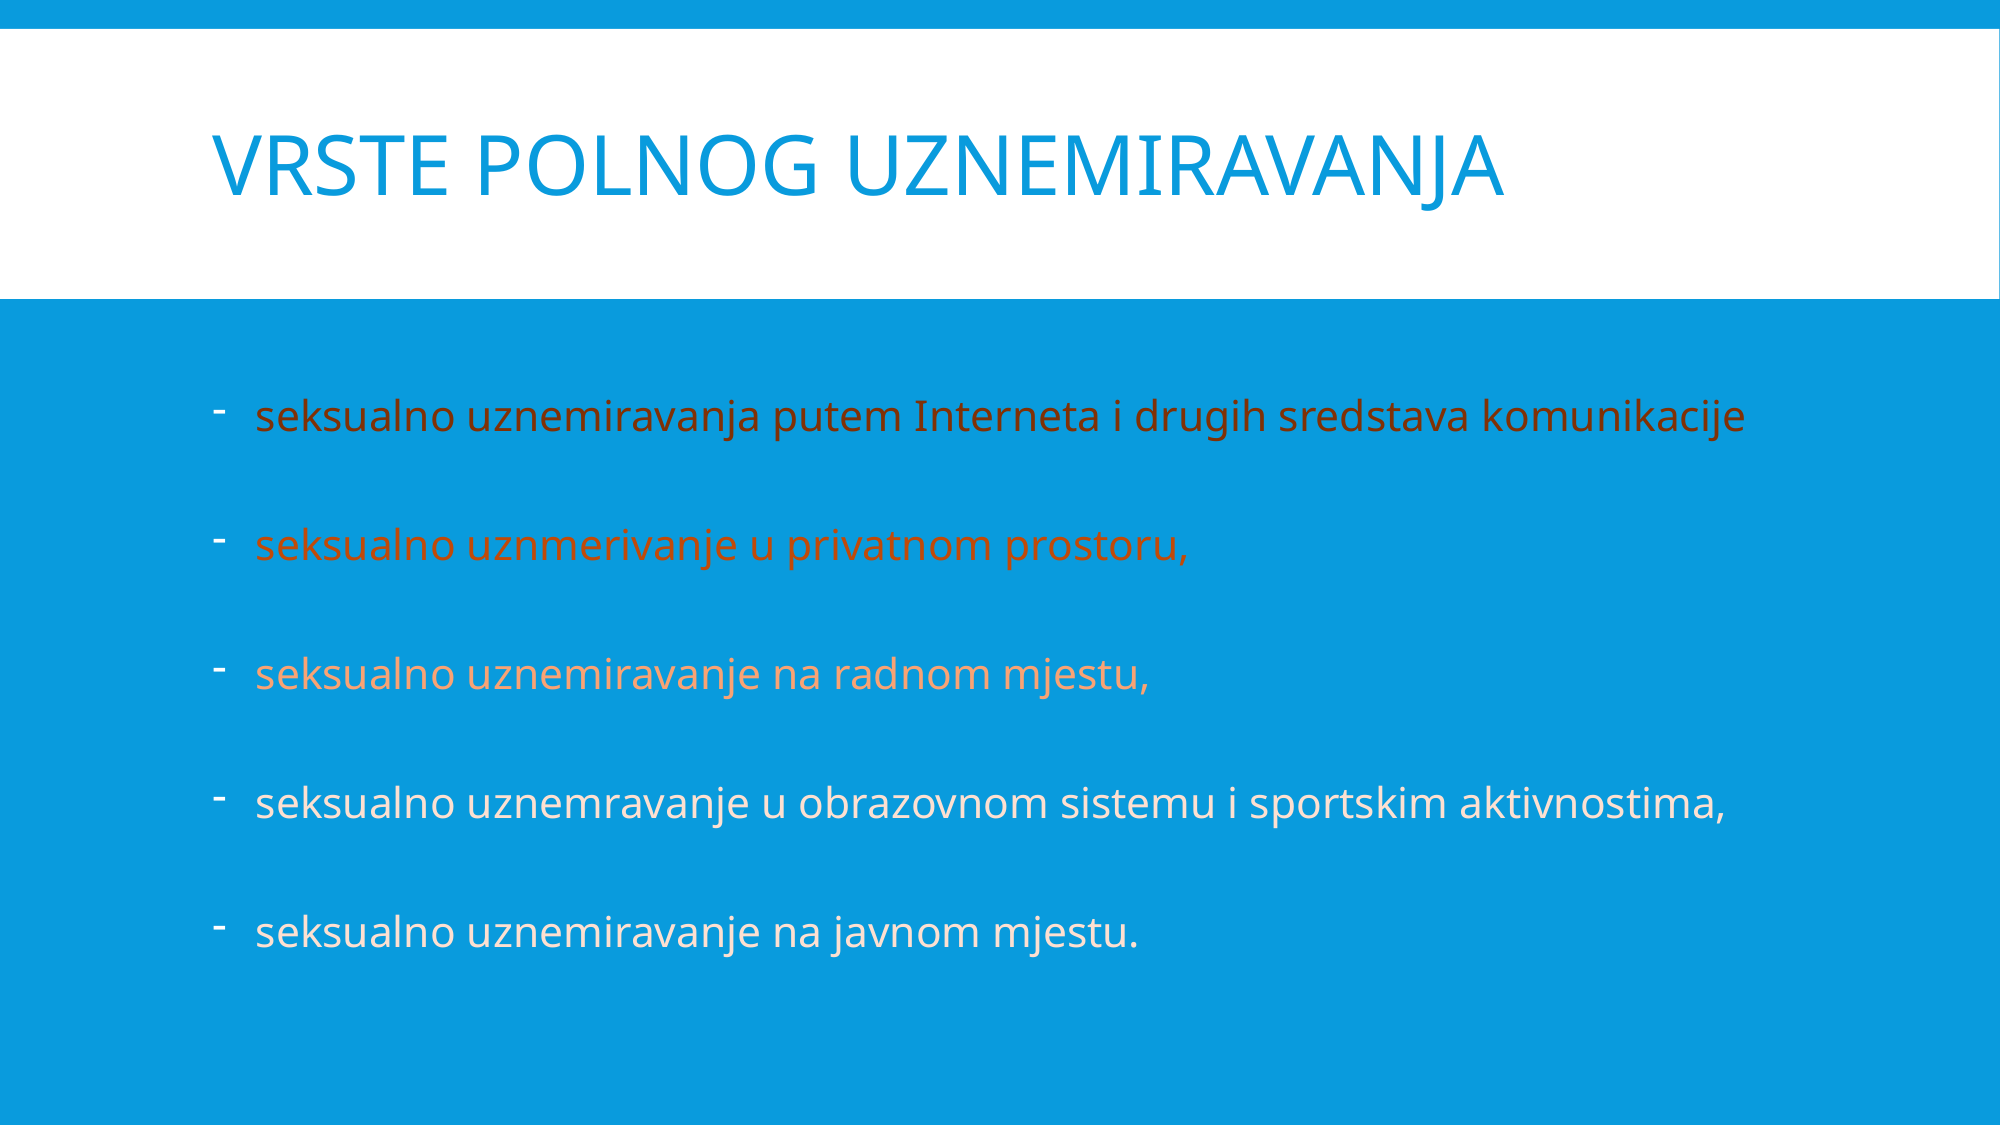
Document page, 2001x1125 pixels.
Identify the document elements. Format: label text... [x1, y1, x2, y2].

list seksualno uznemiravanja putem Interneta i drugih sredstava komunikacije seksualno uznmerivanje u privatnom prostoru, seksualno uznemiravanje na radnom mjestu, seksualno uznemravanje u obrazovnom sistemu i sportskim aktivnostima, seksualno uznemiravanje na javnom mjestu. [197, 329, 1803, 1020]
title Vrste polnog uznemiravanja [197, 46, 1803, 295]
